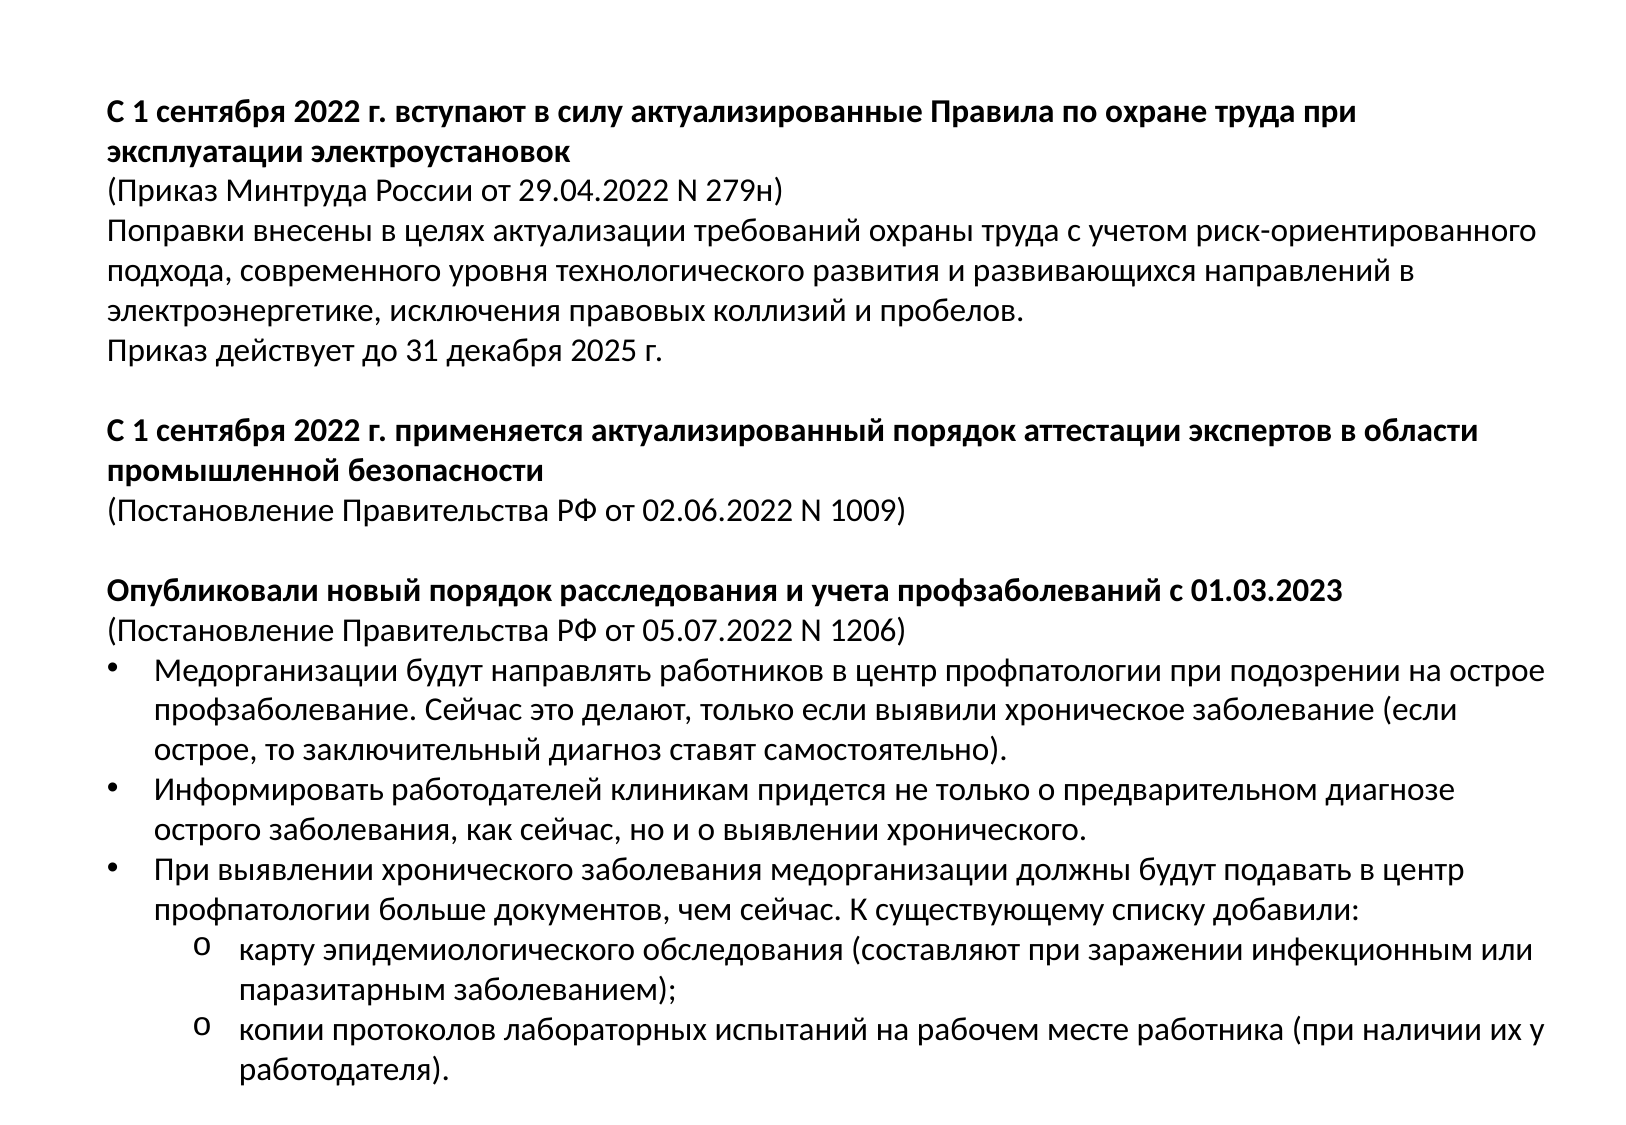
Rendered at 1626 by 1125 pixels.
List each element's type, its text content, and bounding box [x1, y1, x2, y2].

text_box С 1 сентября 2022 г. вступают в силу актуализированные Правила по охране труда при эксплуатации электроустановок (Приказ Минтруда России от 29.04.2022 N 279н) Поправки внесены в целях актуализации требований охраны труда с учетом риск-ориентированного подхода, современного уровня технологического развития и развивающихся направлений в электроэнергетике, исключения правовых коллизий и пробелов. Приказ действует до 31 декабря 2025 г. С 1 сентября 2022 г. применяется актуализированный порядок аттестации экспертов в области промышленной безопасности (Постановление Правительства РФ от 02.06.2022 N 1009) Опубликовали новый порядок расследования и учета профзаболеваний с 01.03.2023 (Постановление Правительства РФ от 05.07.2022 N 1206) Медорганизации будут направлять работников в центр профпатологии при подозрении на острое профзаболевание. Сейчас это делают, только если выявили хроническое заболевание (если острое, то заключительный диагноз ставят самостоятельно). Информировать работодателей клиникам придется не только о предварительном диагнозе острого заболевания, как сейчас, но и о выявлении хронического. При выявлении хронического заболевания медорганизации должны будут подавать в центр профпатологии больше документов, чем сейчас. К существующему списку добавили: карту эпидемиологического обследования (составляют при заражении инфекционным или паразитарным заболеванием); копии протоколов лабораторных испытаний на рабочем месте работника (при наличии их у работодателя). [92, 81, 1568, 1095]
